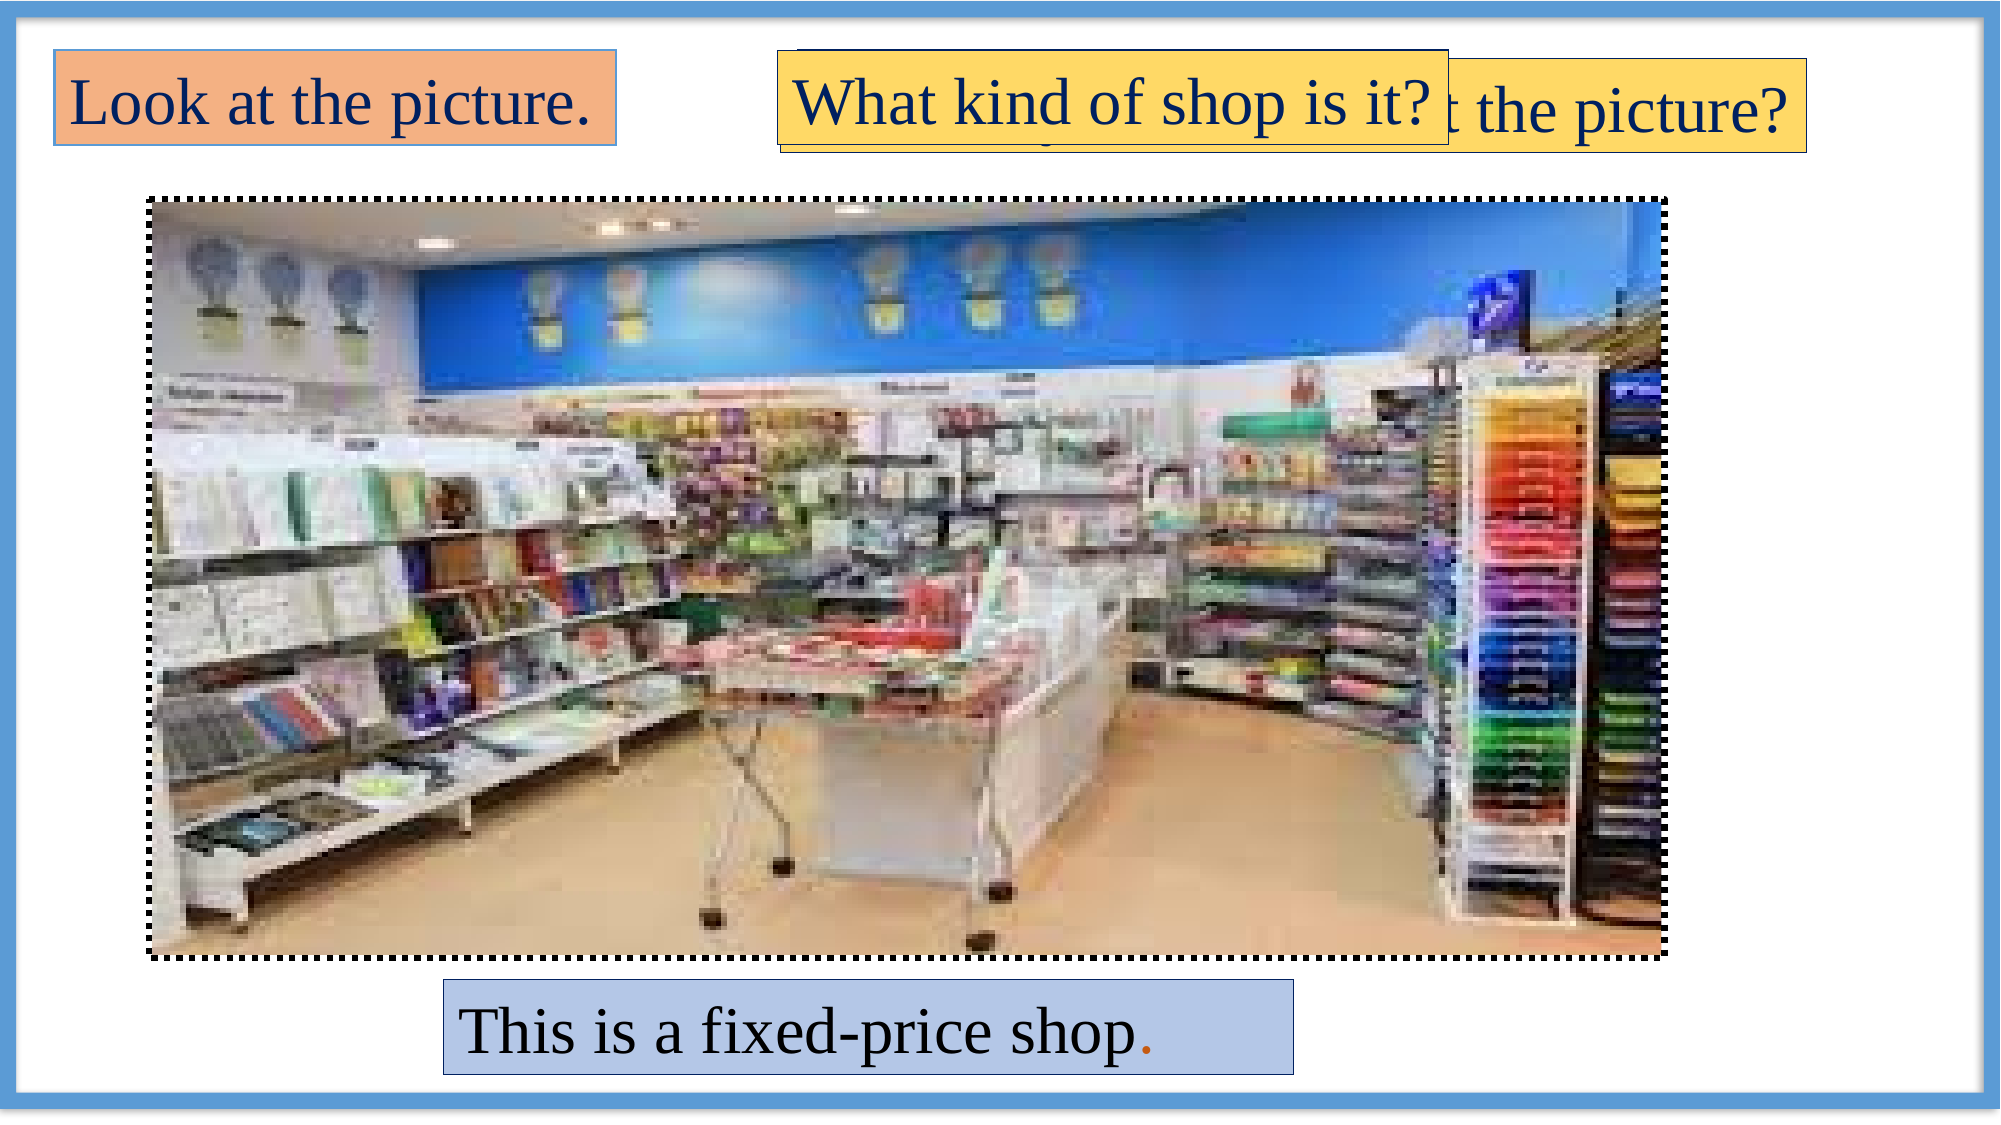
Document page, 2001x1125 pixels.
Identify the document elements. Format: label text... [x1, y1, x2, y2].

text_box [0, 0, 2000, 1110]
text_box This is a fixed-price shop. [443, 979, 1294, 1075]
text_box Look at the picture. [53, 49, 617, 146]
picture [152, 201, 1662, 955]
text_box What do you think about the picture? [780, 58, 1807, 153]
text_box What kind of shop is it? [777, 50, 1449, 145]
